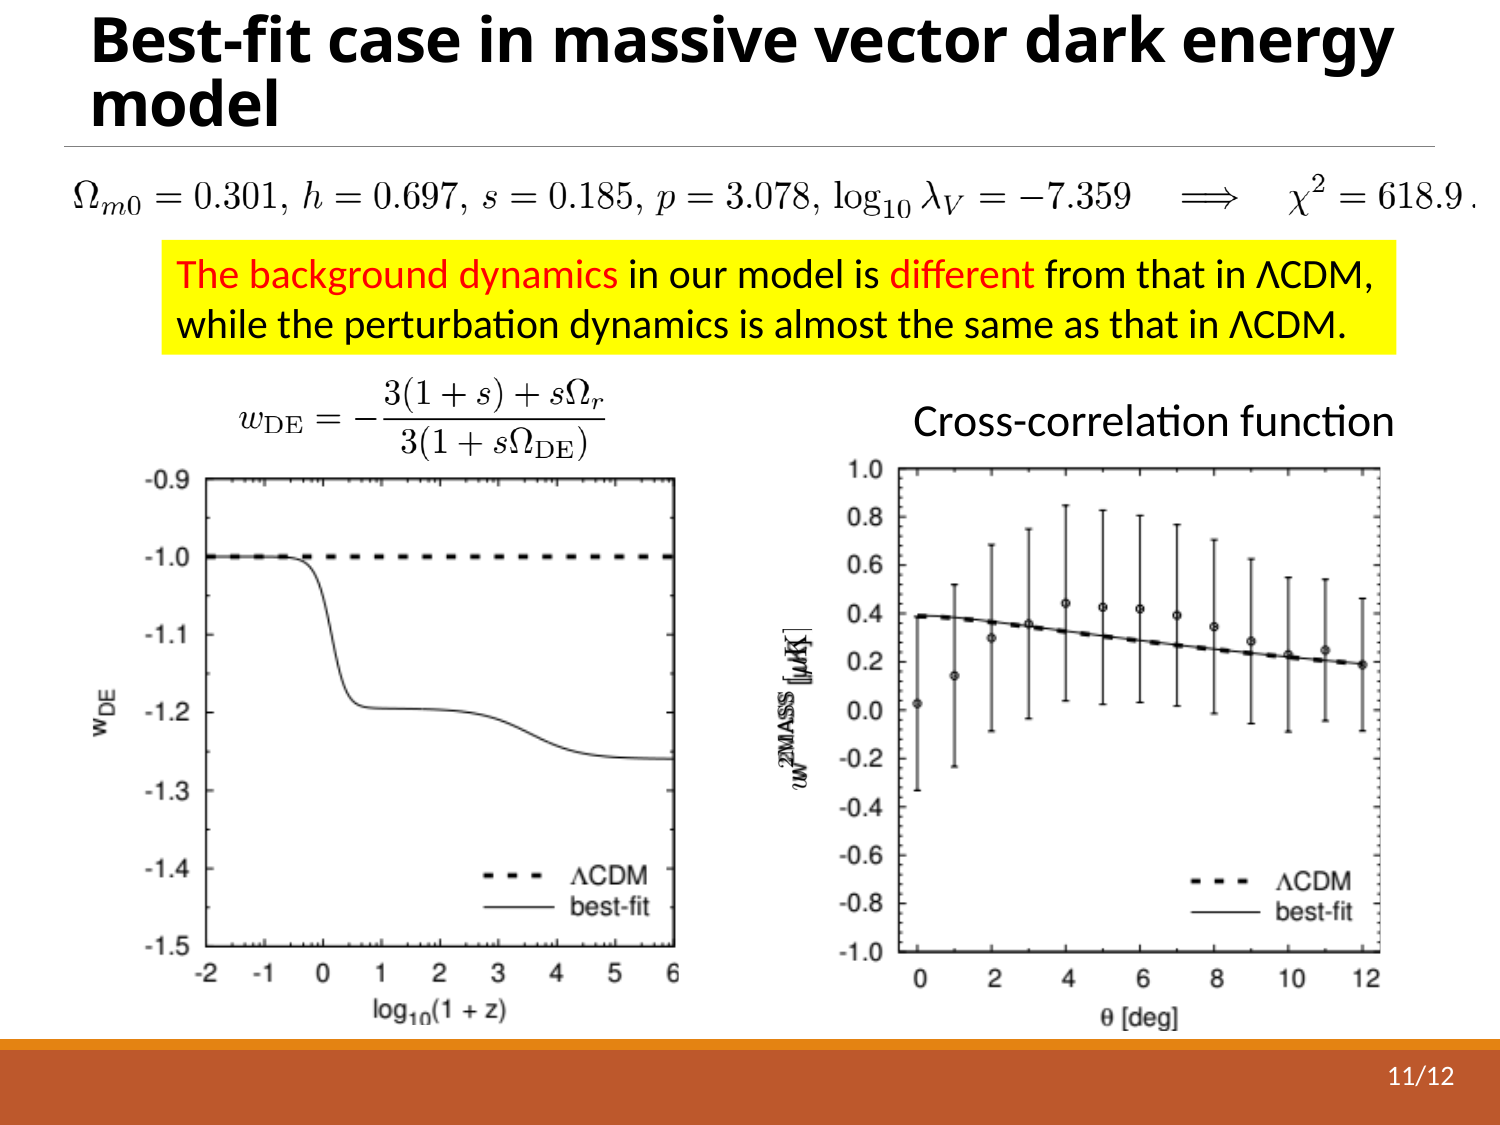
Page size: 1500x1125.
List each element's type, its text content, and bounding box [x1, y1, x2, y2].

picture [73, 172, 1476, 218]
text_box Cross-correlation function [898, 383, 1421, 453]
picture [238, 375, 606, 461]
picture [92, 467, 680, 1026]
slide_number 11/12 [1308, 1044, 1470, 1105]
title Best-fit case in massive vector dark energy model [74, 33, 1427, 147]
text_box The background dynamics in our model is different from that in ΛCDM, while the perturbation dynamics is almost the same as that in ΛCDM. [161, 239, 1397, 355]
picture [714, 457, 1382, 1032]
